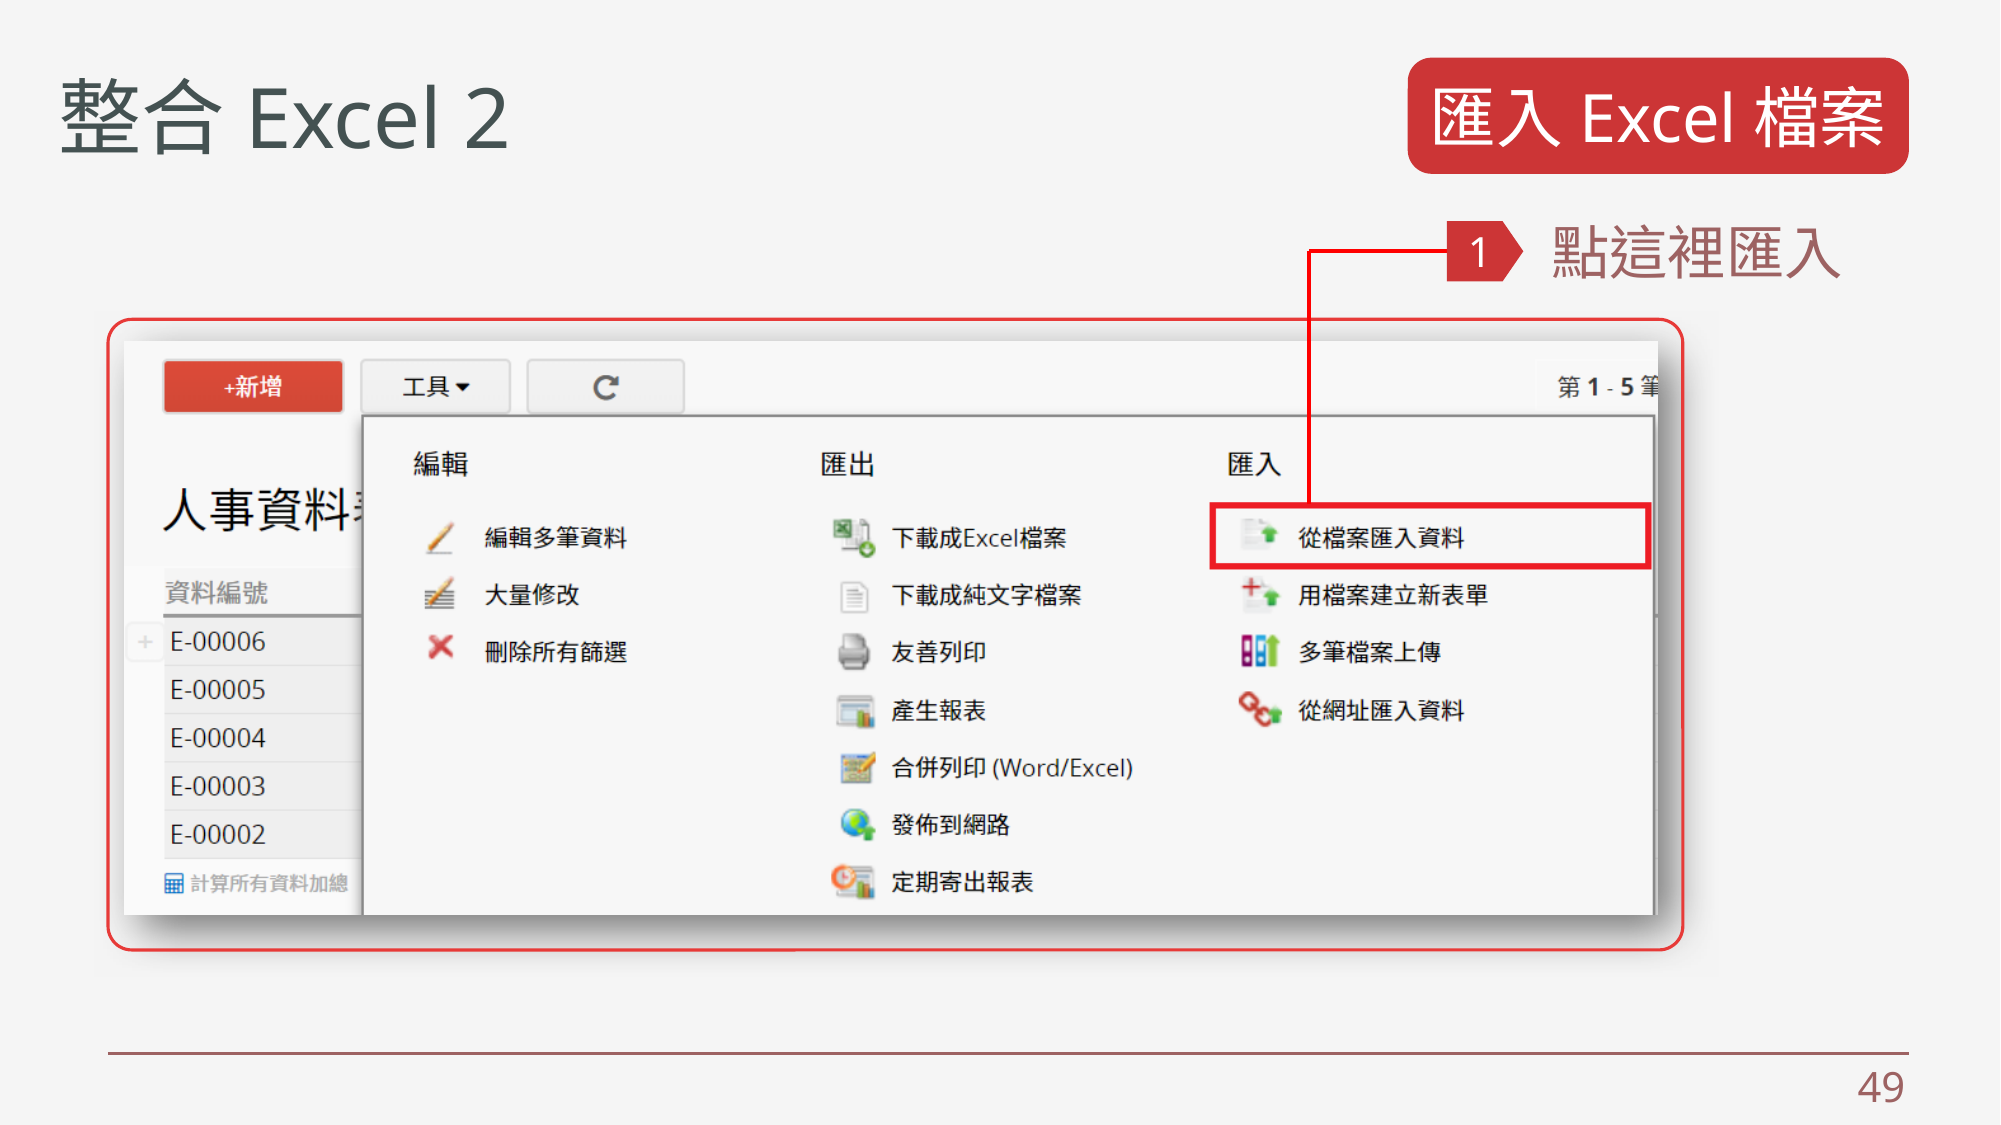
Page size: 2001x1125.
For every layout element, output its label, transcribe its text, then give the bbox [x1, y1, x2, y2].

text_box 49 [1809, 1053, 1922, 1119]
text_box 1 [1445, 220, 1525, 283]
text_box [106, 318, 1684, 951]
text_box 整合Excel 2 [40, 57, 530, 173]
picture [124, 341, 1658, 916]
text_box 點這裡匯入 [1536, 208, 1958, 294]
text_box 匯入Excel檔案 [1406, 56, 1910, 175]
